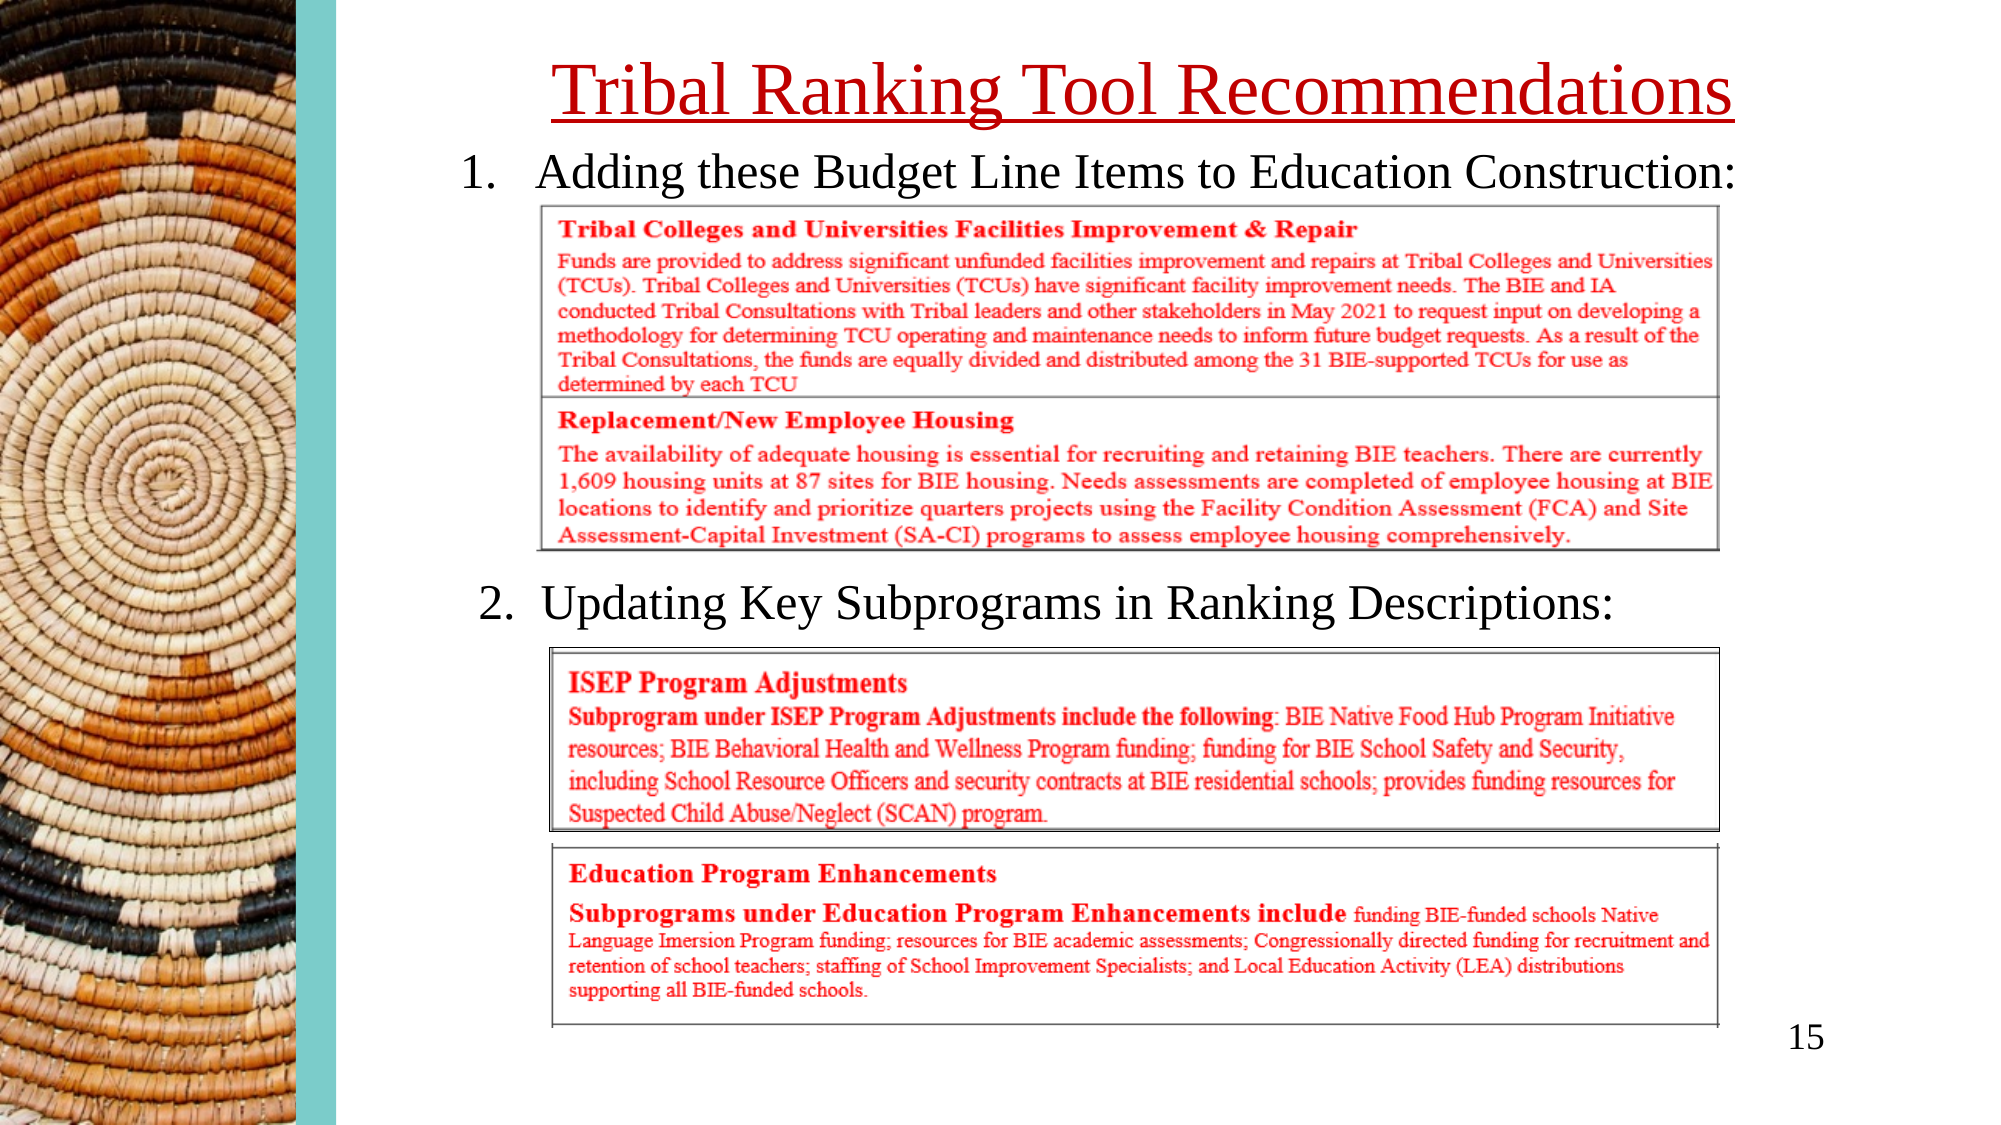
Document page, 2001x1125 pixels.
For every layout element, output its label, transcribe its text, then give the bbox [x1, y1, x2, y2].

picture [549, 647, 1720, 832]
text_box 15 [1772, 1004, 1844, 1065]
picture [0, 0, 295, 1125]
text_box 2. Updating Key Subprograms in Ranking Descriptions: [463, 562, 1755, 638]
picture [549, 843, 1720, 1028]
text_box Adding these Budget Line Items to Education Construction: [445, 131, 1805, 206]
picture [532, 198, 1720, 554]
text_box Tribal Ranking Tool Recommendations [531, 32, 1755, 131]
